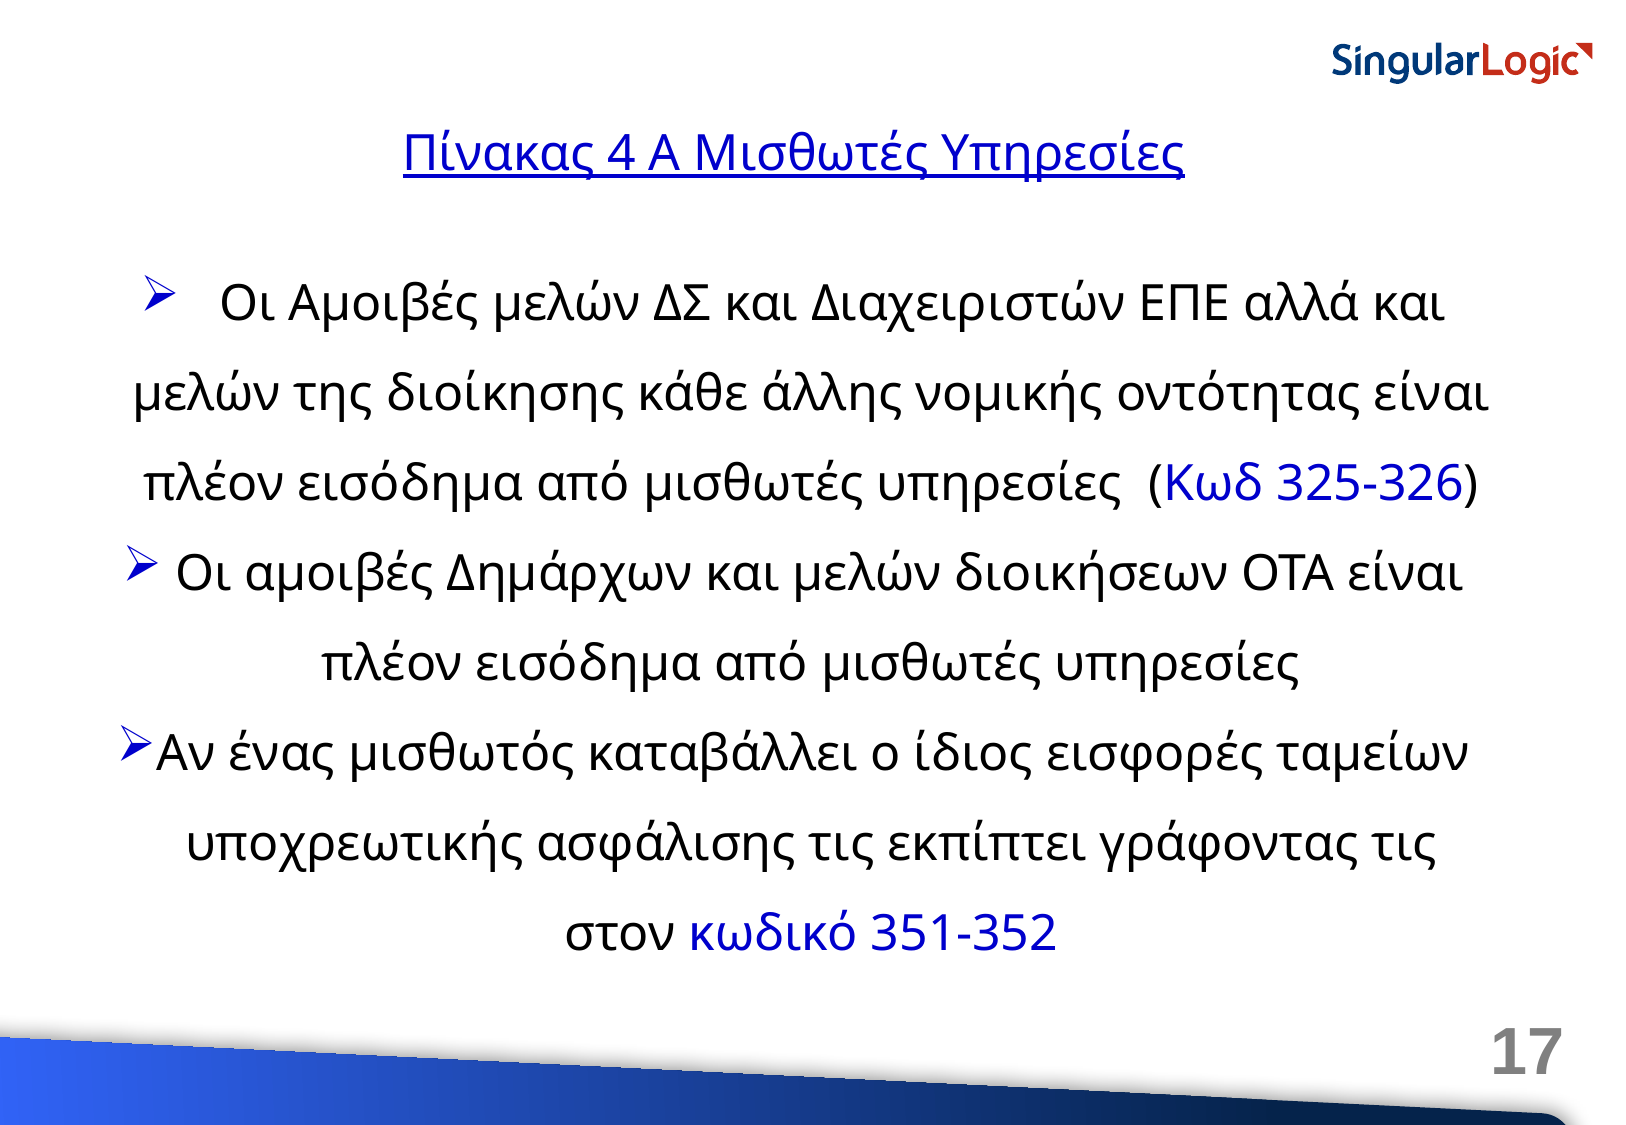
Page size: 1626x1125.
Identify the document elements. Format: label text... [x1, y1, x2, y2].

slide_number 17 [1379, 999, 1581, 1095]
text_box Πίνακας 4 Α Μισθωτές Υπηρεσίες Οι Αμοιβές μελών ΔΣ και Διαχειριστών ΕΠΕ αλλά και μελών της διοίκησης κάθε άλλης νομικής οντότητας είναι πλέον εισόδημα από μισθωτές υπηρεσίες (Κωδ 325-326) Οι αμοιβές Δημάρχων και μελών διοικήσεων ΟΤΑ είναι πλέον εισόδημα από μισθωτές υπηρεσίες Αν ένας μισθωτός καταβάλλει ο ίδιος εισφορές ταμείων υποχρεωτικής ασφάλισης τις εκπίπτει γράφοντας τις στον κωδικό 351-352 [80, 42, 1507, 728]
